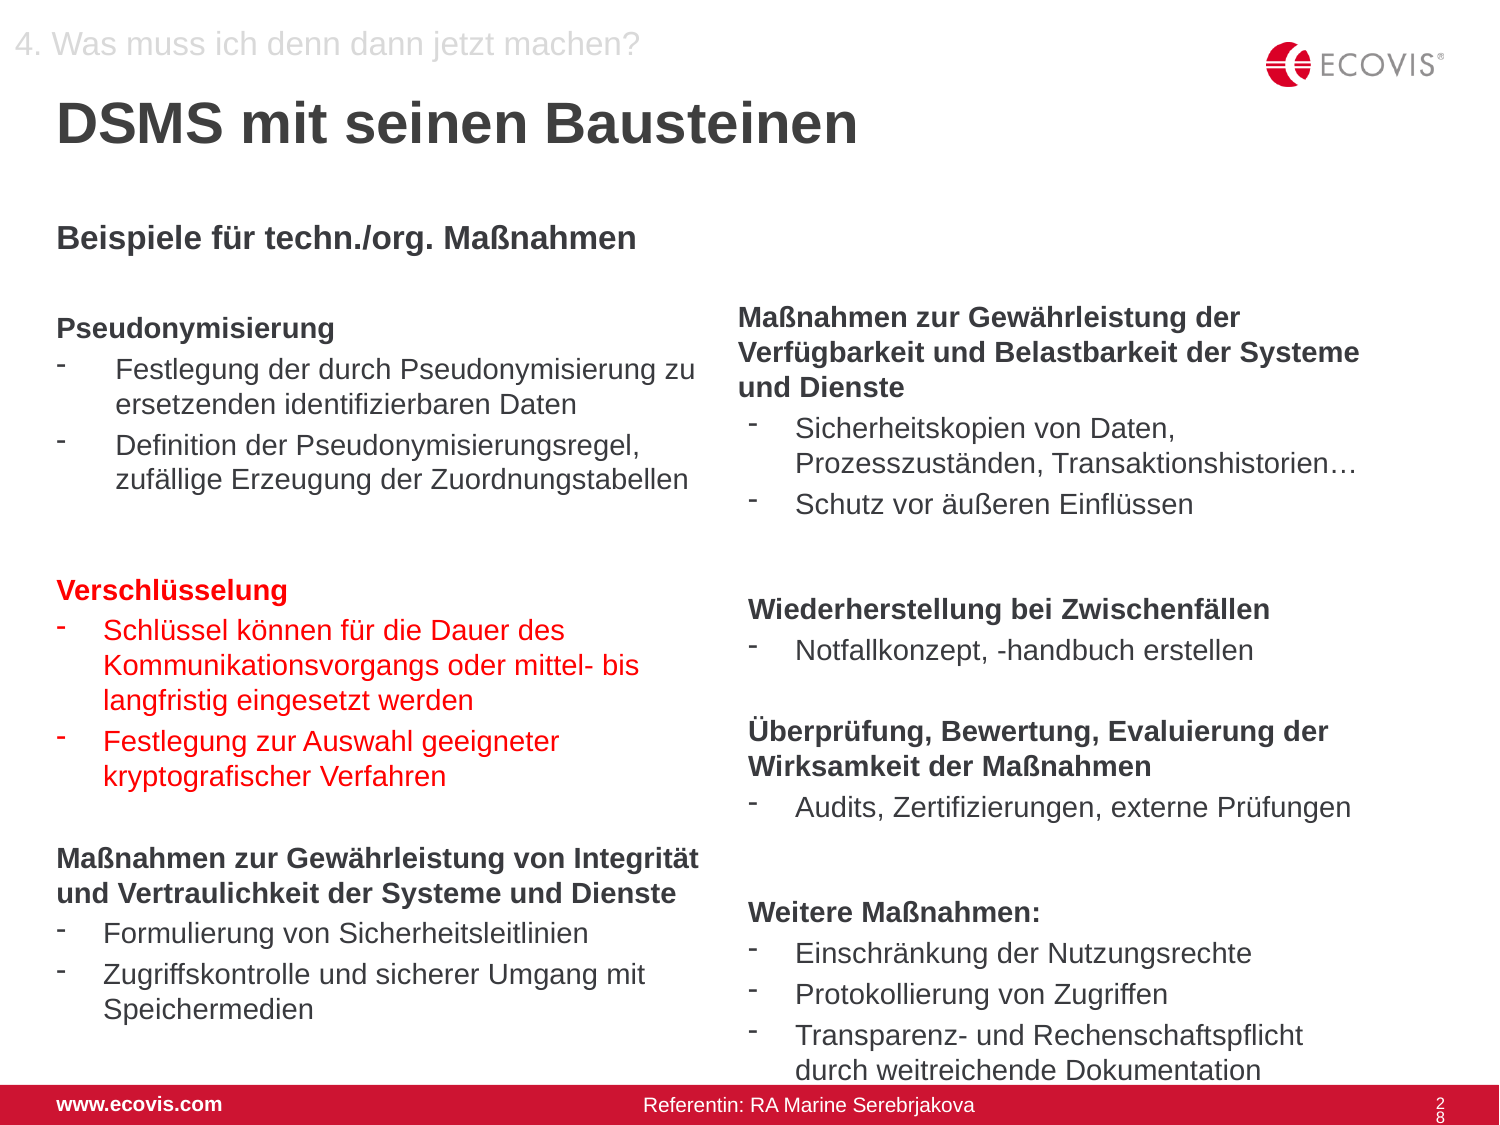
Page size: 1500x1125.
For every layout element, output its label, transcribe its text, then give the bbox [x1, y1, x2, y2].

title DSMS mit seinen Bausteinen [41, 78, 1270, 209]
text_box 4. Was muss ich denn dann jetzt machen? [0, 19, 1258, 70]
list Beispiele für techn./org. Maßnahmen Pseudonymisierung Festlegung der durch Pseudonymisierung zu ersetzenden identifizierbaren Daten Definition der Pseudonymisierungsregel, zufällige Erzeugung der Zuordnungstabellen Verschlüsselung Schlüssel können für die Dauer des Kommunikationsvorgangs oder mittel- bis langfristig eingesetzt werden Festlegung zur Auswahl geeigneter kryptografischer Verfahren Maßnahmen zur Gewährleistung von Integrität und Vertraulichkeit der Systeme und Dienste Formulierung von Sicherheitsleitlinien Zugriffskontrolle und sicherer Umgang mit Speichermedien Maßnahmen zur Gewährleistung der Verfügbarkeit und Belastbarkeit der Systeme und Dienste Sicherheitskopien von Daten, Prozesszuständen, Transaktionshistorien… Schutz vor äußeren Einflüssen Wiederherstellung bei Zwischenfällen Notfallkonzept, -handbuch erstellen Überprüfung, Bewertung, Evaluierung der Wirksamkeit der Maßnahmen Audits, Zertifizierungen, externe Prüfungen Weitere Maßnahmen: Einschränkung der Nutzungsrechte Protokollierung von Zugriffen Transparenz- und Rechenschaftspflicht durch weitreichende Dokumentation [41, 209, 1377, 1083]
picture [1266, 42, 1444, 87]
slide_number www.ecovis.com [41, 1094, 499, 1115]
footer Referentin: RA Marine Serebrjakova [537, 1094, 1081, 1118]
slide_number 28 [1420, 1091, 1459, 1117]
